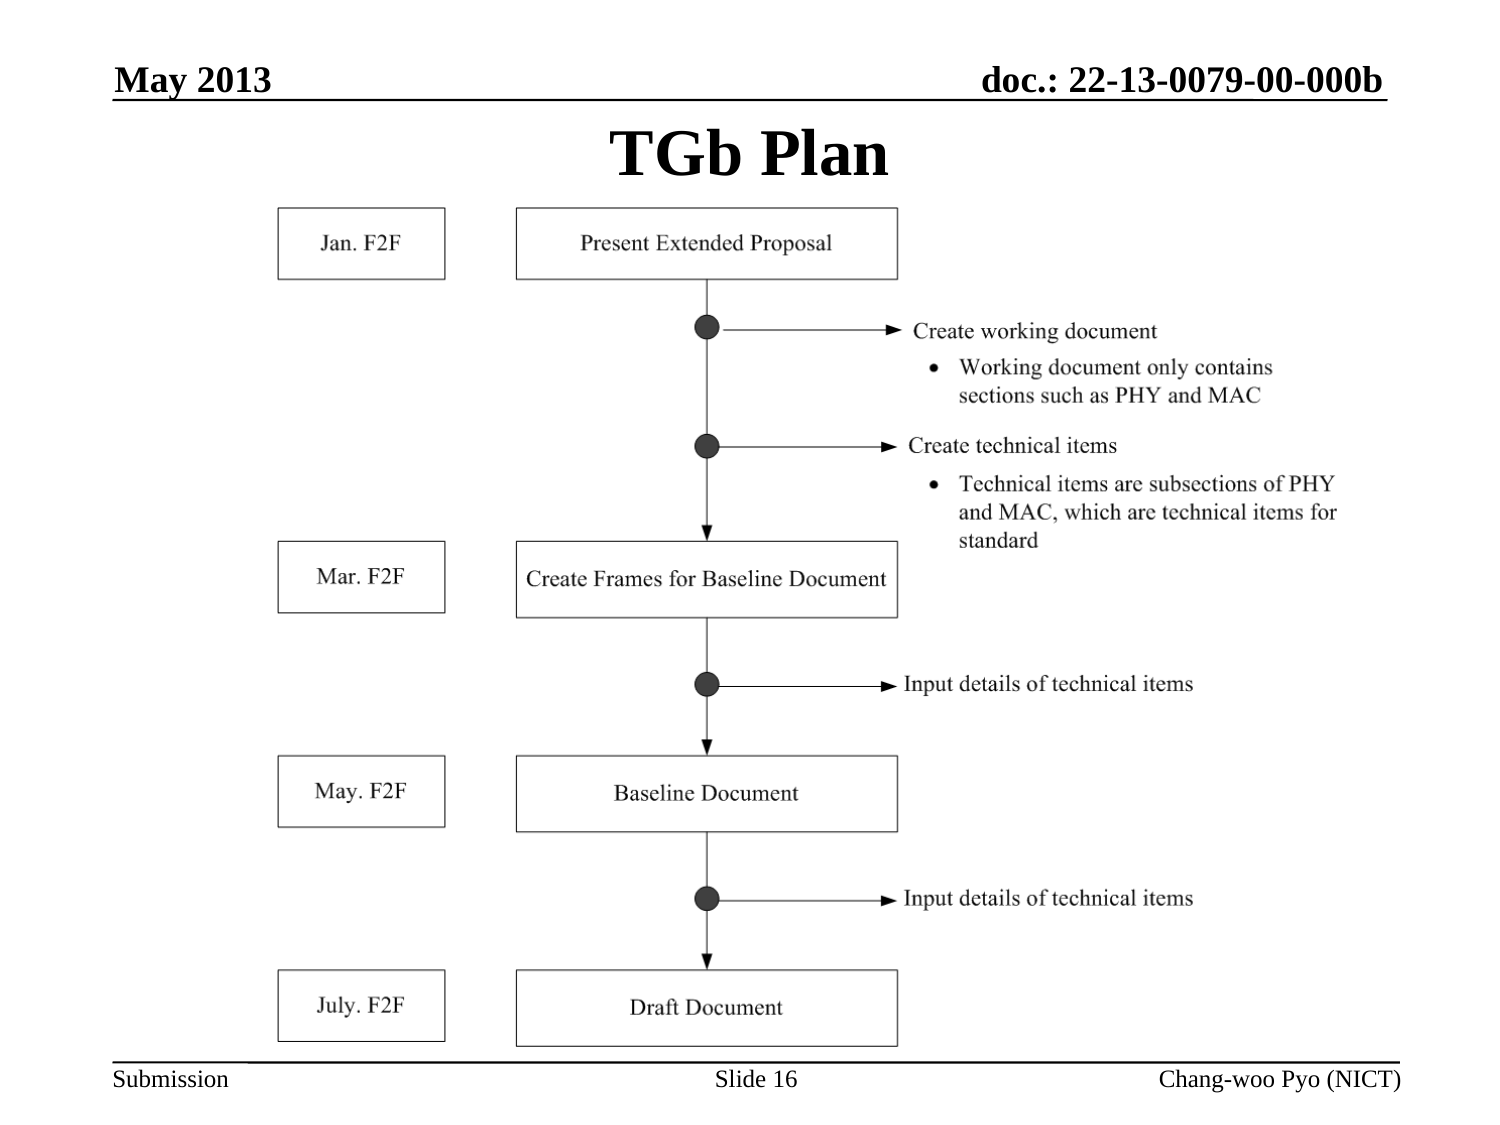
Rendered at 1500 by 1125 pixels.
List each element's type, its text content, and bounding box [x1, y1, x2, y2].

picture [277, 207, 1344, 1047]
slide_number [114, 54, 274, 101]
title TGb Plan [112, 112, 1388, 185]
footer Chang-woo Pyo (NICT) [1155, 1061, 1402, 1093]
slide_number Slide 16 [712, 1061, 800, 1093]
